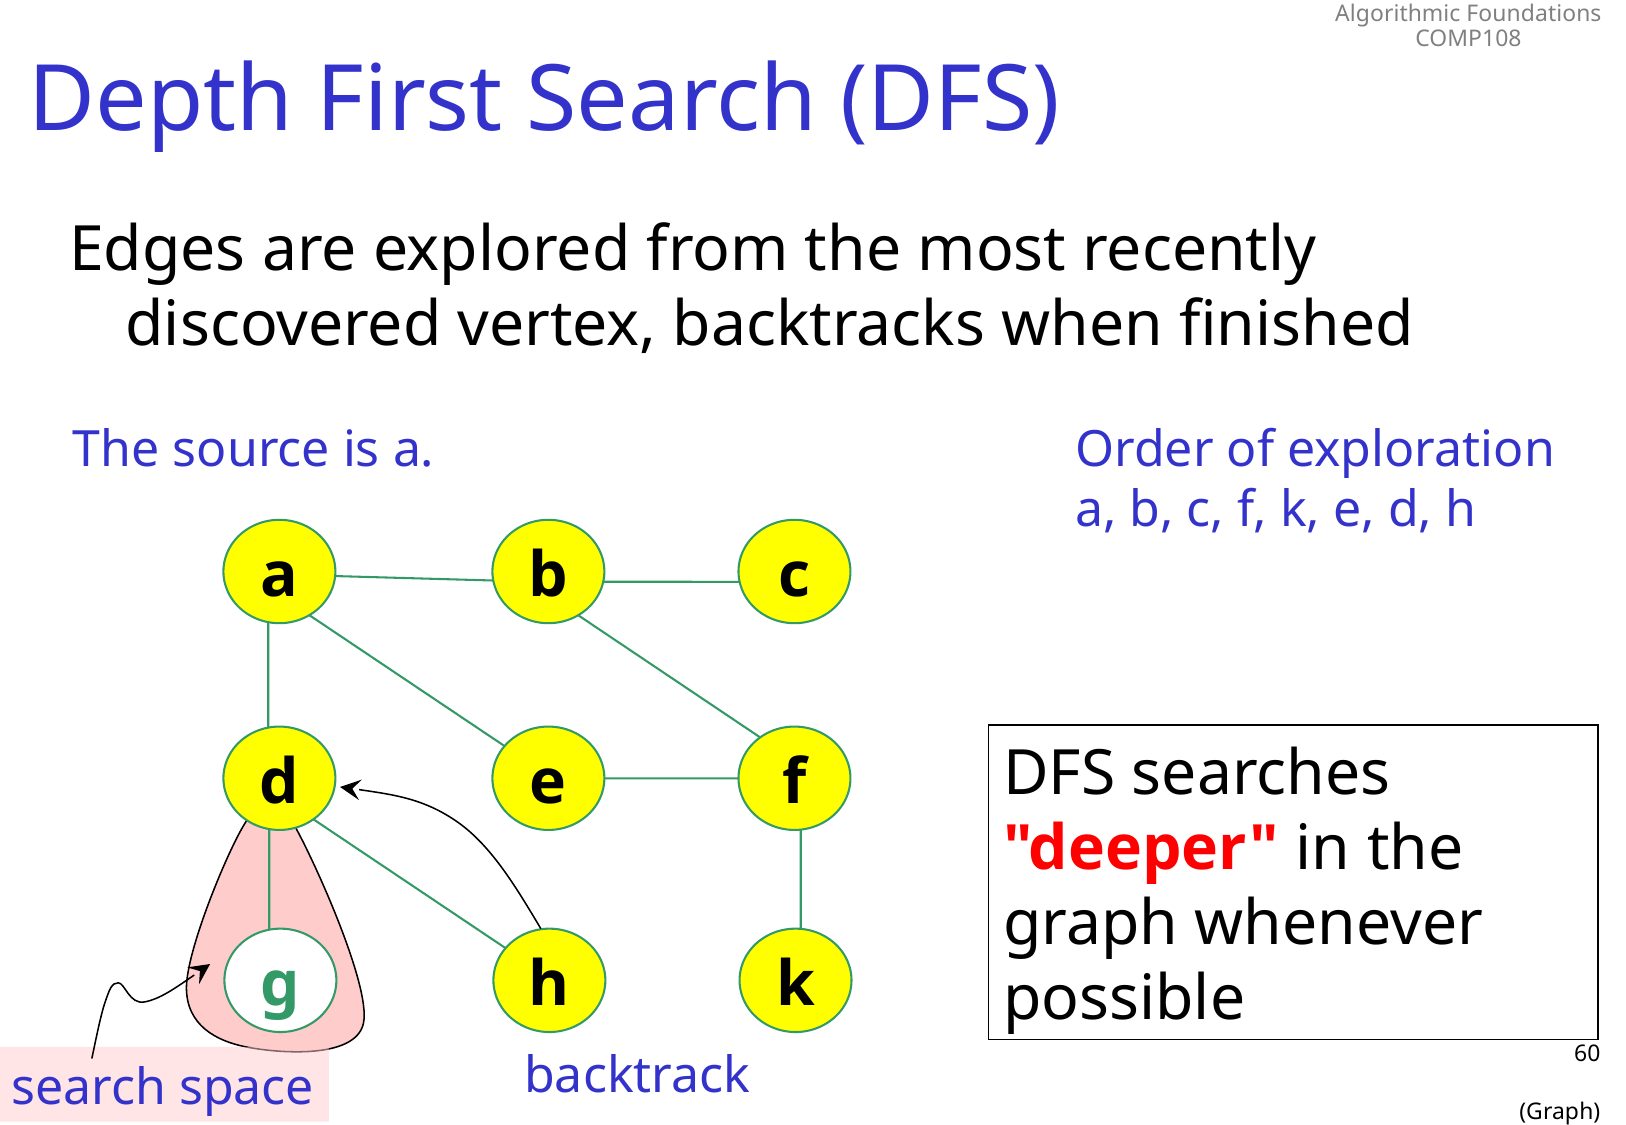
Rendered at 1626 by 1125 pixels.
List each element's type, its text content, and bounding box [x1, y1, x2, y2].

text_box [91, 964, 211, 1059]
text_box DFS searches "deeper" in the graph whenever possible [988, 724, 1598, 1040]
text_box search space [0, 1046, 329, 1122]
text_box d [223, 726, 336, 830]
slide_number 60 (Graph) [1276, 1030, 1616, 1107]
text_box h [493, 928, 606, 1033]
text_box g [224, 928, 337, 1033]
text_box backtrack [509, 1034, 766, 1110]
text_box The source is a. [58, 408, 450, 484]
title Depth First Search (DFS) [13, 0, 1625, 188]
text_box e [492, 726, 605, 830]
text_box f [738, 726, 851, 830]
text_box b [492, 519, 605, 624]
text_box [340, 779, 541, 929]
text_box c [738, 519, 851, 624]
text_box a [223, 519, 336, 624]
list Edges are explored from the most recently discovered vertex, backtracks when finished [54, 200, 1585, 1100]
text_box Order of exploration a, b, c, f, k, e, d, h [1060, 408, 1571, 544]
text_box k [739, 928, 852, 1033]
